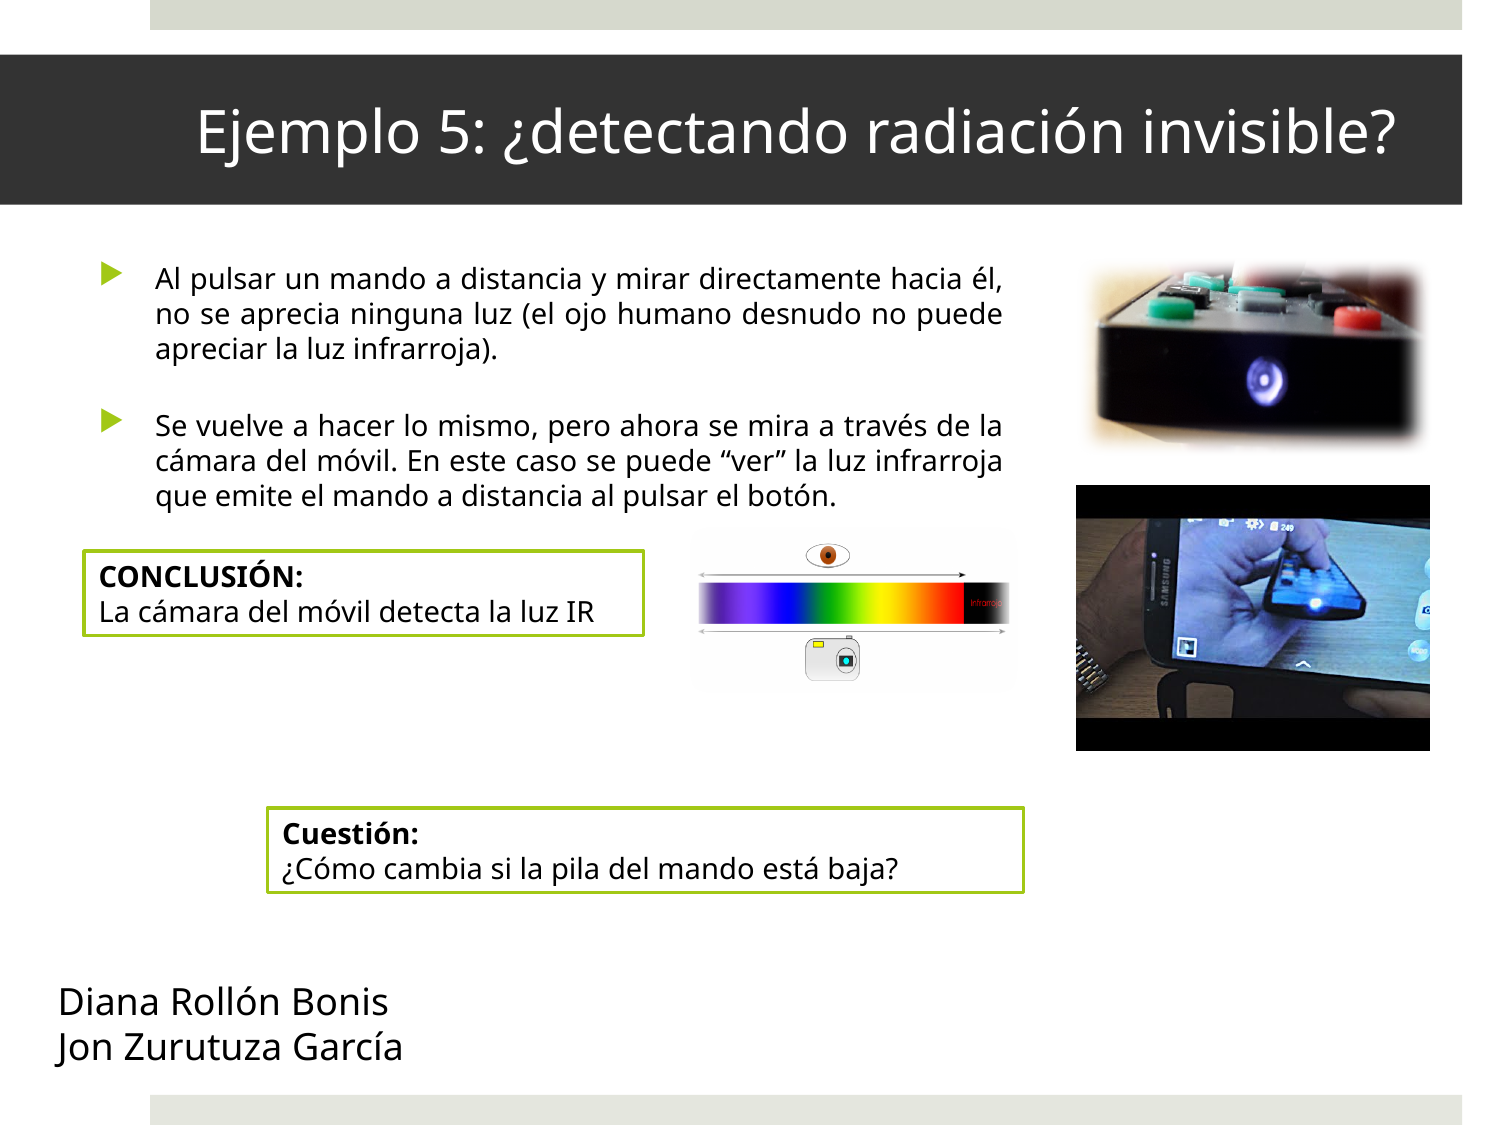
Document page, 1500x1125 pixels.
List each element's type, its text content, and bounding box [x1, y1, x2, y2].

text_box CONCLUSIÓN: La cámara del móvil detecta la luz IR [83, 551, 644, 636]
text_box [0, 768, 1430, 971]
text_box Diana Rollón Bonis Jon Zurutuza García [42, 970, 646, 1076]
text_box Cuestión: ¿Cómo cambia si la pila del mando está baja? [267, 807, 1024, 893]
picture [1076, 484, 1431, 751]
text_box Al pulsar un mando a distancia y mirar directamente hacia él, no se aprecia ninguna luz (el ojo humano desnudo no puede apreciar la luz infrarroja). Se vuelve a hacer lo mismo, pero ahora se mira a través de la cámara del móvil. En este caso se puede “ver” la luz infrarroja que emite el mando a distancia al pulsar el botón. [83, 252, 1019, 539]
picture [1076, 257, 1433, 457]
title Ejemplo 5: ¿detectando radiación invisible? [0, 54, 1463, 205]
picture [687, 524, 1020, 696]
